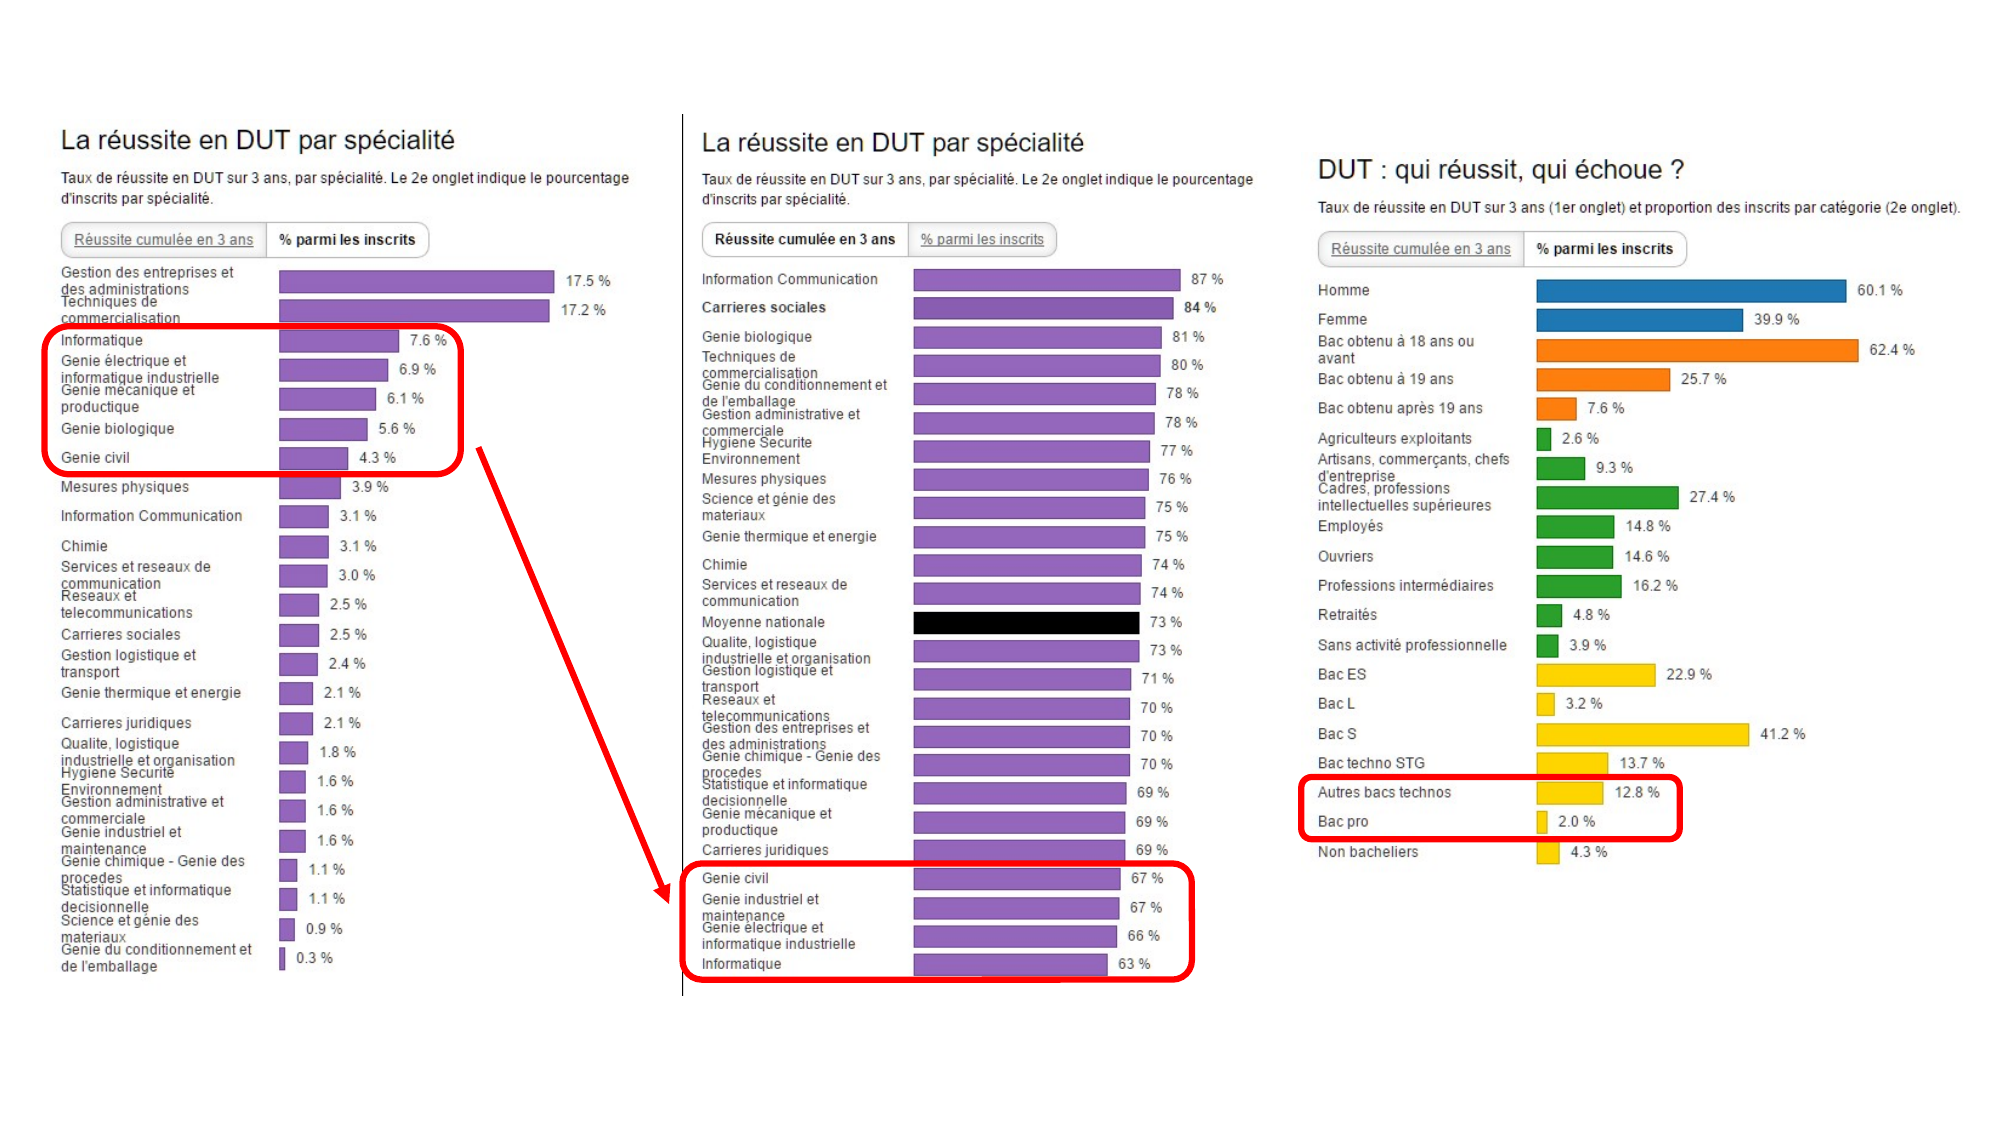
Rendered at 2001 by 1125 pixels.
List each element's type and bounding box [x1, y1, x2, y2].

picture [44, 119, 637, 991]
picture [1301, 152, 1973, 880]
text_box [478, 447, 670, 904]
picture [682, 114, 1269, 996]
